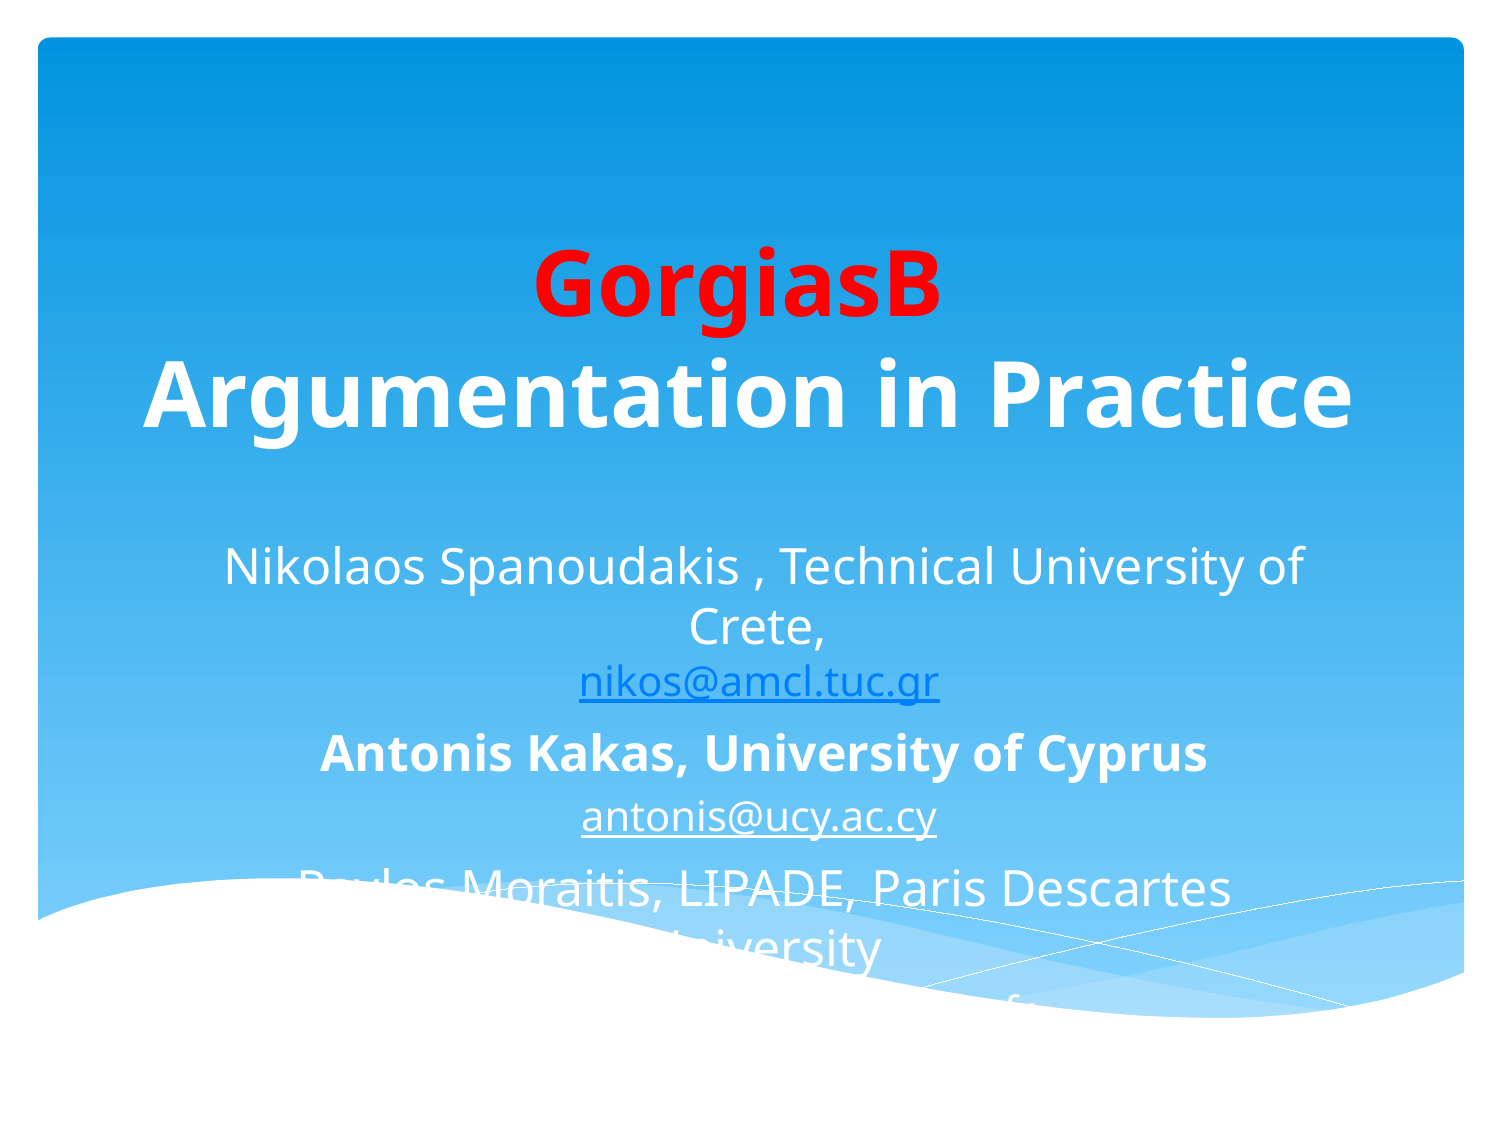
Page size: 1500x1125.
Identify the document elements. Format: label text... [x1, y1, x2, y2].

text_box [525, 621, 945, 909]
subtitle Nikolaos Spanoudakis , Technical University of Crete, nikos@amcl.tuc.gr Antonis Kakas, University of Cyprus antonis@ucy.ac.cy Pavlos Moraitis, LIPADE, Paris Descartes University pavlos@mi.parisdescartes.fr [183, 527, 1346, 937]
title Gorgias­B Argumentation in Practice [112, 160, 1388, 453]
text_box [1004, 621, 1424, 909]
